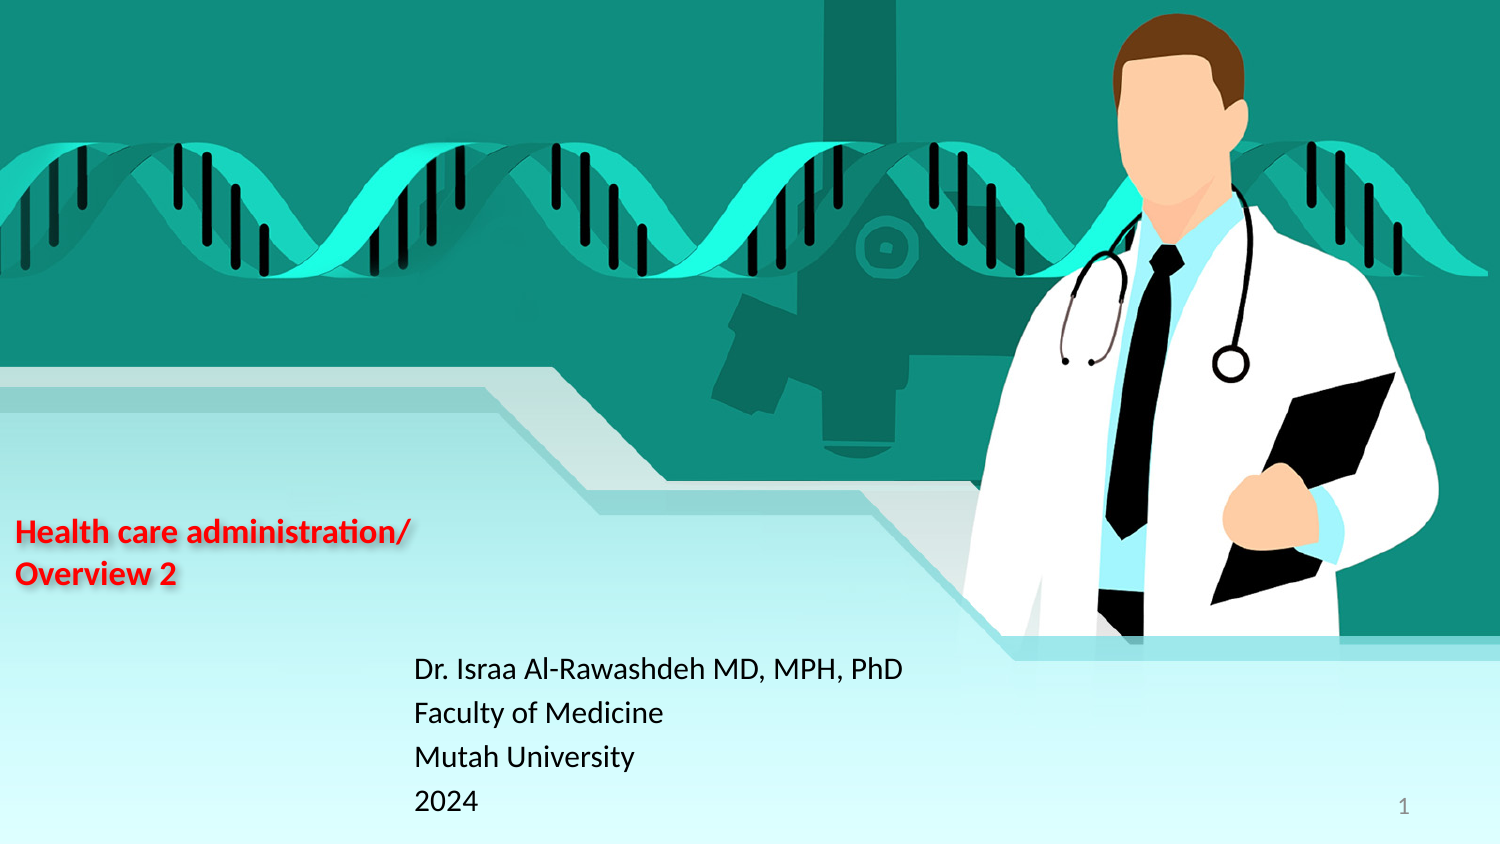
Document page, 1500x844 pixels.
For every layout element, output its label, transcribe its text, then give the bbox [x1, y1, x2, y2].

title Health care administration/ Overview 2 [0, 460, 819, 641]
slide_number 1 [1074, 782, 1425, 827]
subtitle Dr. Israa Al-Rawashdeh MD, MPH, PhD Faculty of Medicine Mutah University 2024 [399, 640, 1187, 827]
picture [0, 0, 1500, 844]
